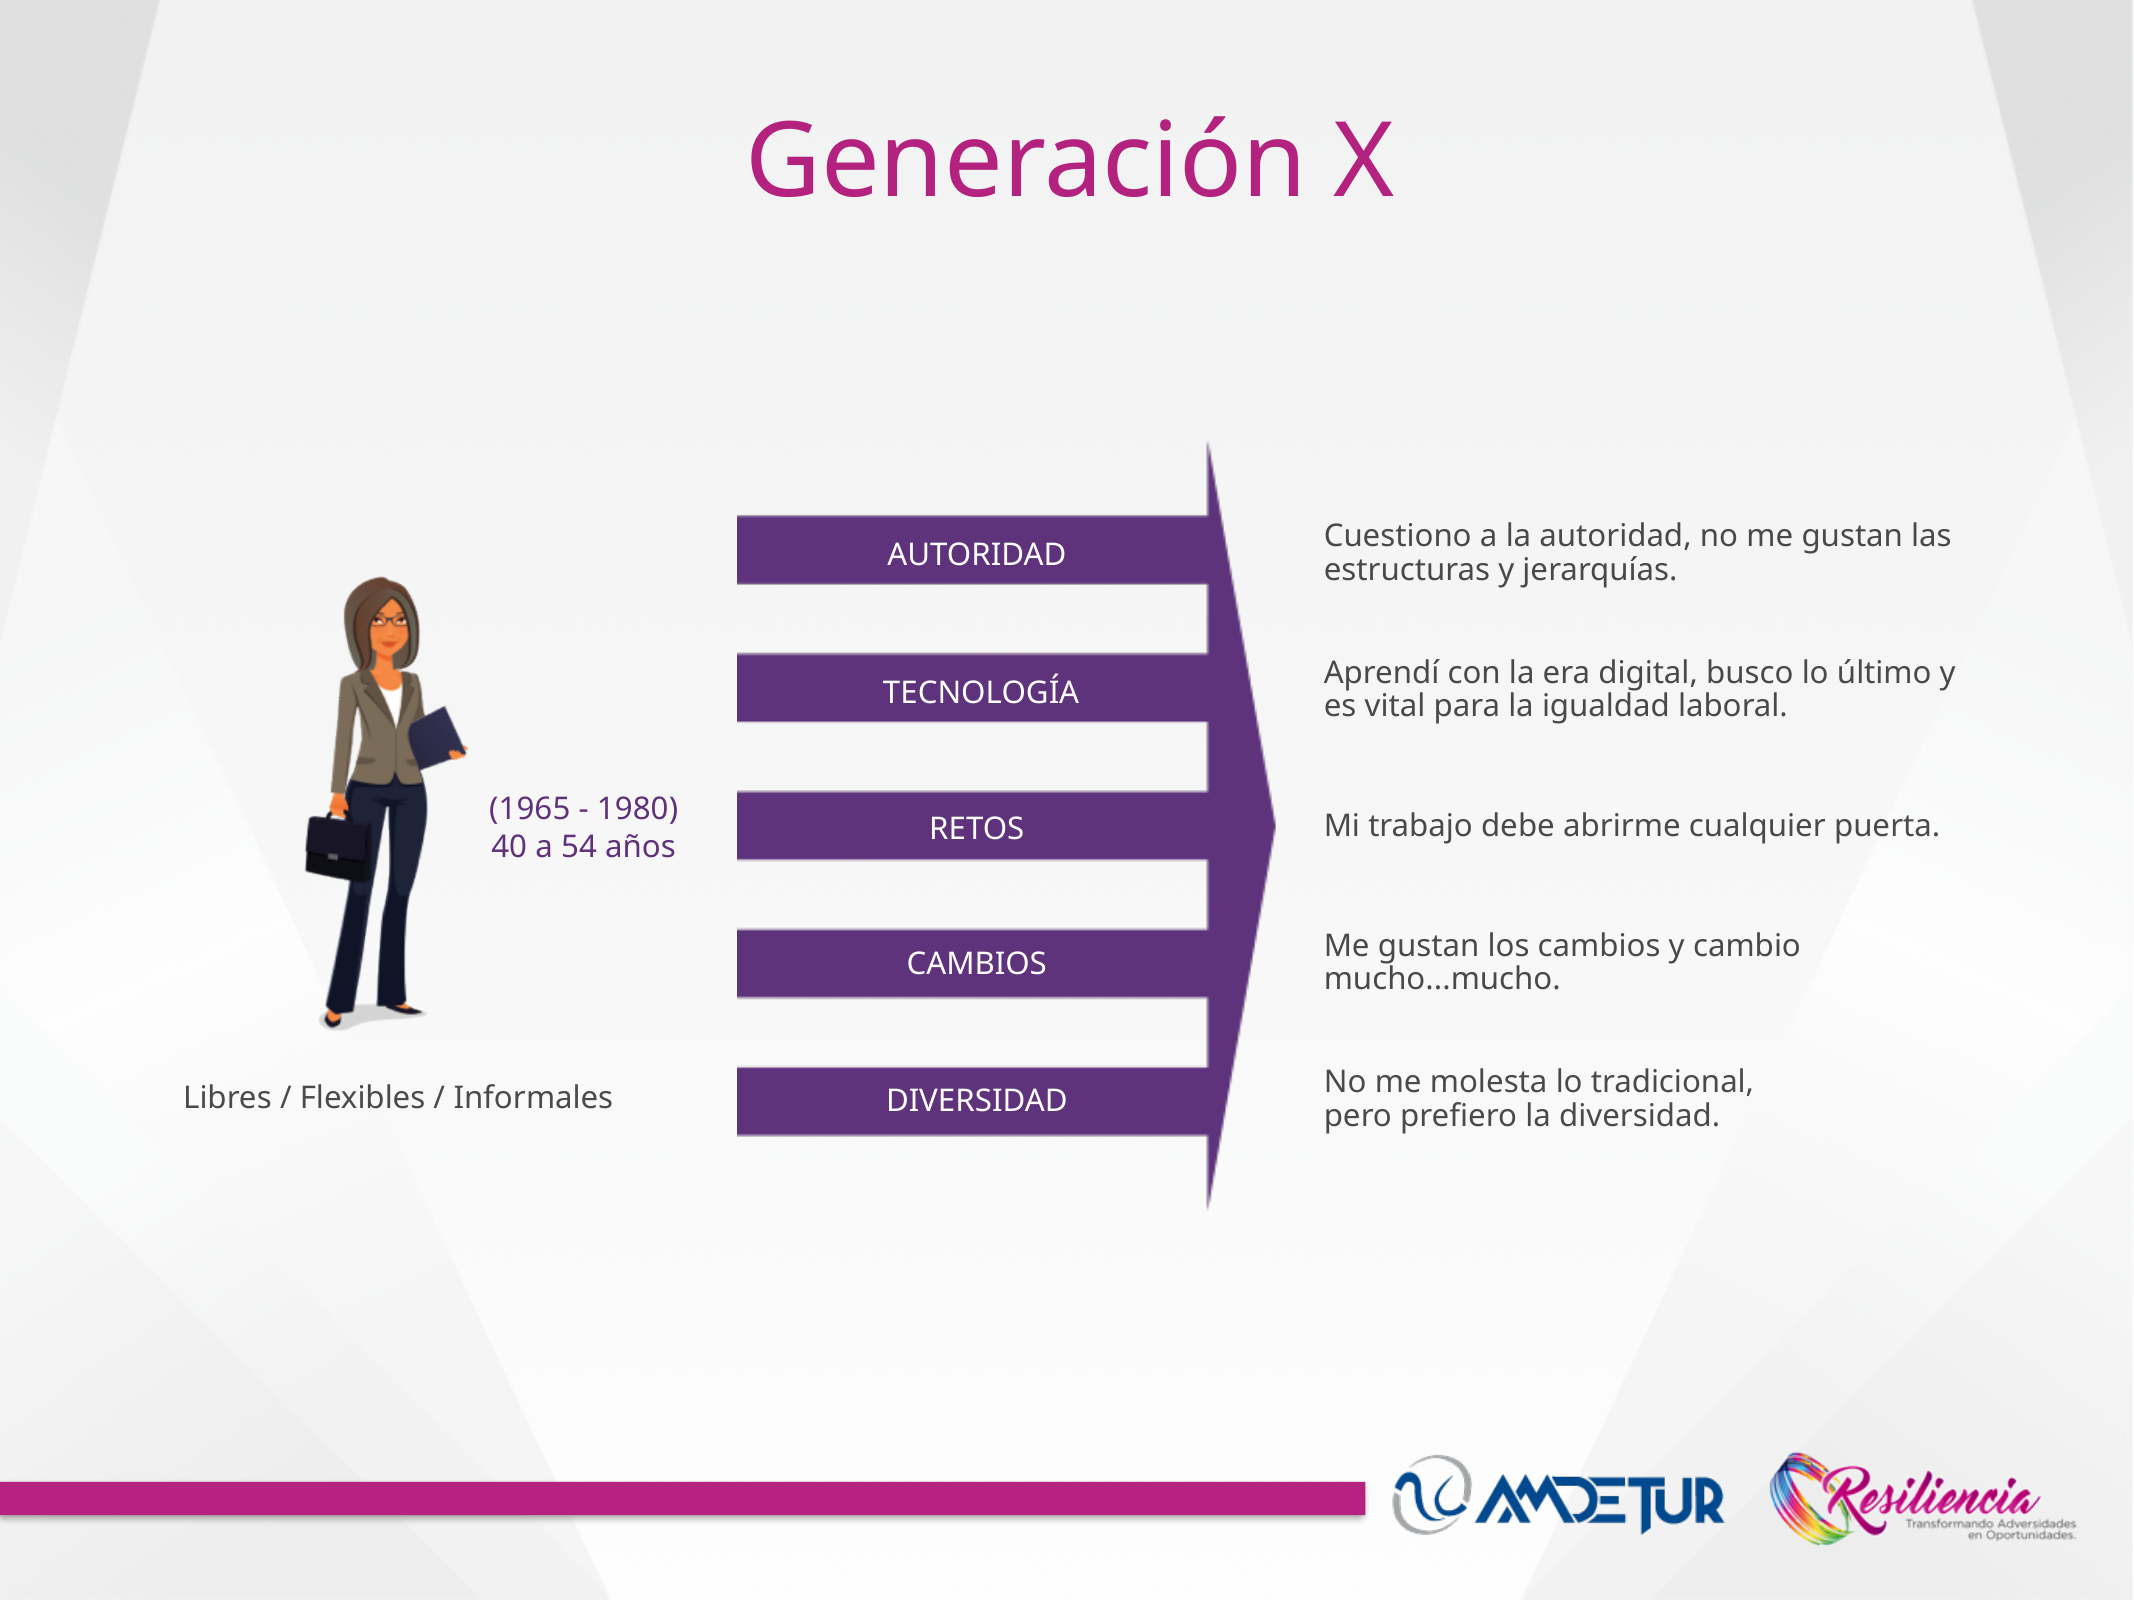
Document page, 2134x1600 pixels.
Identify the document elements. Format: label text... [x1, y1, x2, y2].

text_box Cuestiono a la autoridad, no me gustan las estructuras y jerarquías. [1315, 511, 1980, 596]
text_box No me molesta lo tradicional, pero preﬁero la diversidad. [1315, 1057, 1980, 1142]
text_box (1965 - 1980) 40 a 54 años [508, 788, 700, 864]
text_box Mi trabajo debe abrirme cualquier puerta. [1315, 801, 1980, 852]
picture [0, 0, 2134, 1600]
text_box Me gustan los cambios y cambio mucho...mucho. [1315, 920, 1980, 1005]
text_box Libres / Flexibles / Informales [183, 1076, 615, 1115]
text_box Generación X [148, 92, 1992, 218]
text_box Aprendí con la era digital, busco lo último y es vital para la igualdad laboral. [1315, 647, 1980, 732]
